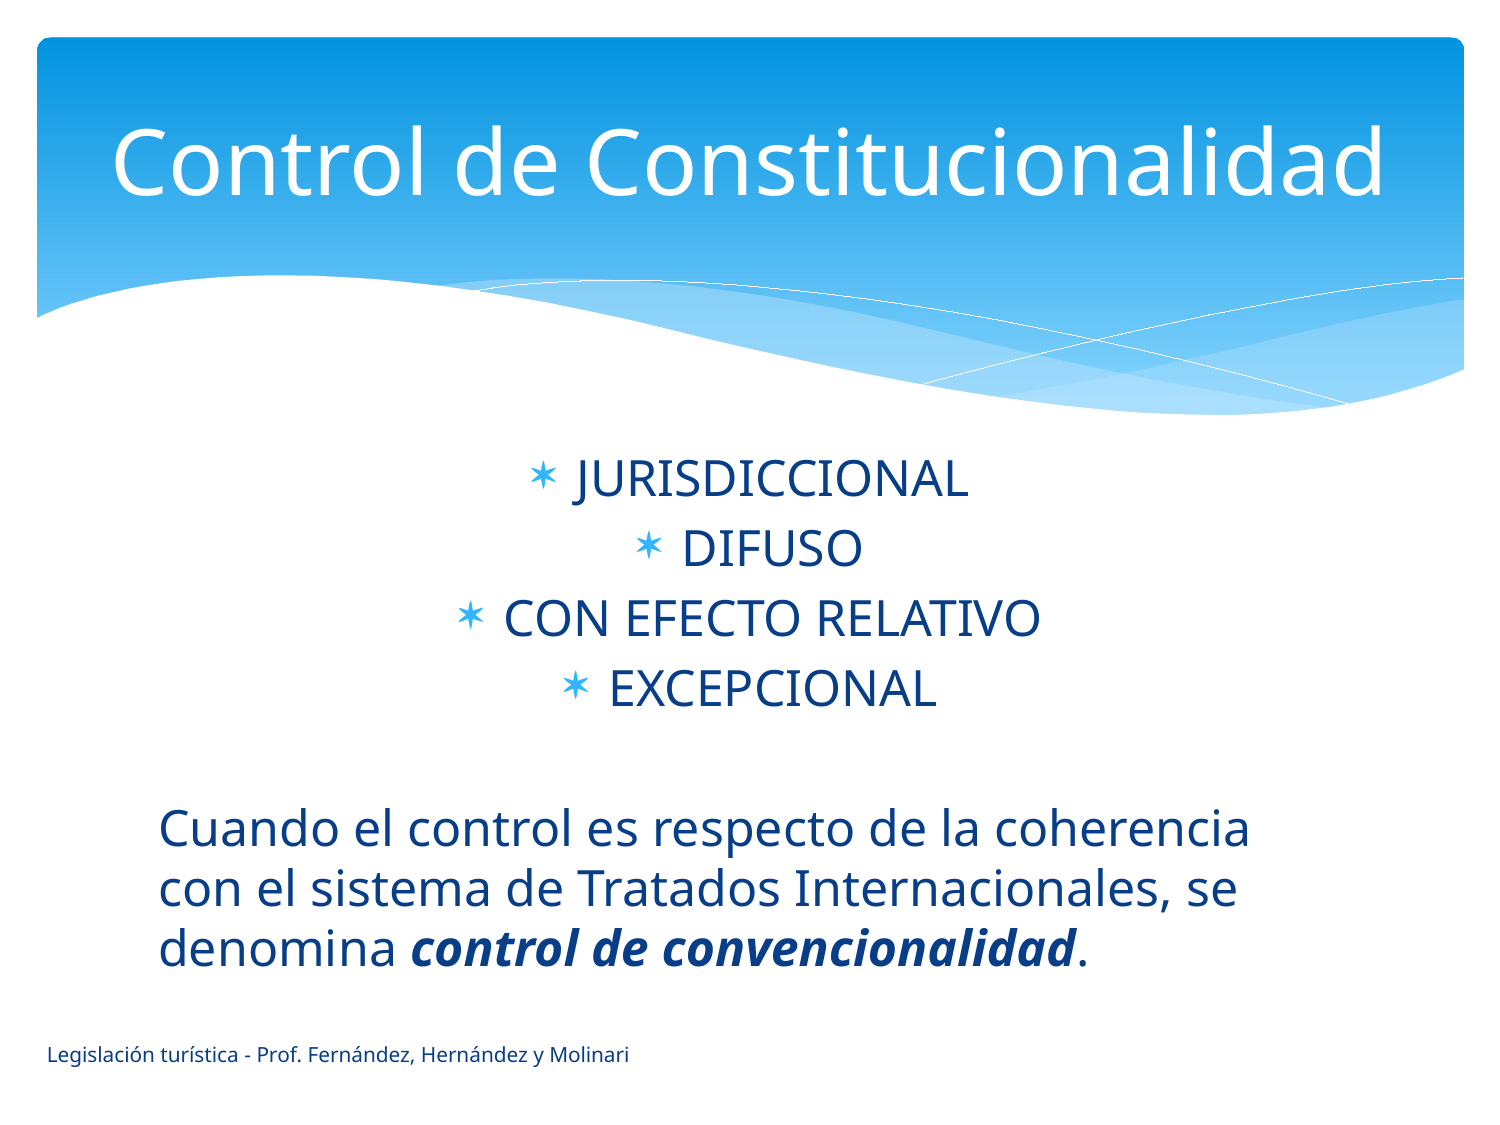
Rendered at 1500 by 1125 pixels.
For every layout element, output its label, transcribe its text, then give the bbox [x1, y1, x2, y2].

title Control de Constitucionalidad [75, 55, 1425, 261]
list JURISDICCIONAL DIFUSO CON EFECTO RELATIVO EXCEPCIONAL Cuando el control es respecto de la coherencia con el sistema de Tratados Internacionales, se denomina control de convencionalidad. [143, 438, 1359, 1005]
footer Legislación turística - Prof. Fernández, Hernández y Molinari [31, 1025, 653, 1086]
